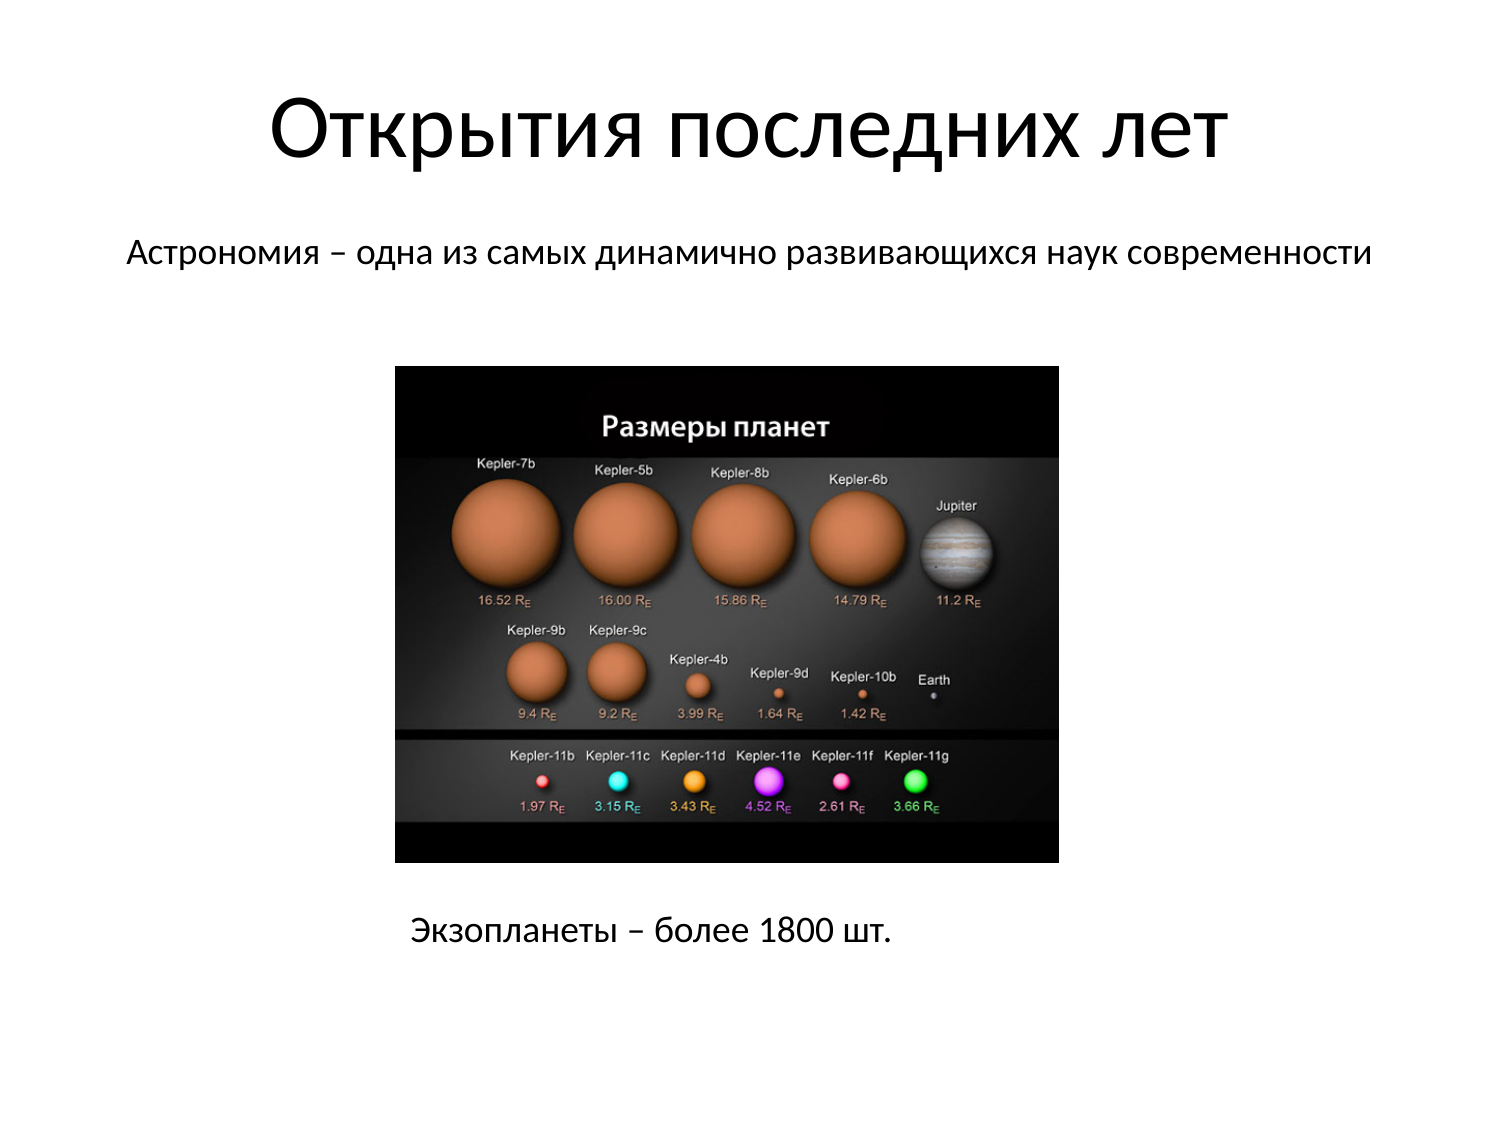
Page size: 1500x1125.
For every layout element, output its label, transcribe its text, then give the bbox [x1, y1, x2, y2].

text_box Астрономия – одна из самых динамично развивающихся наук современности [64, 219, 1436, 280]
text_box Экзопланеты – более 1800 шт. [395, 897, 1058, 958]
title Открытия последних лет [75, 45, 1425, 197]
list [395, 365, 1059, 864]
